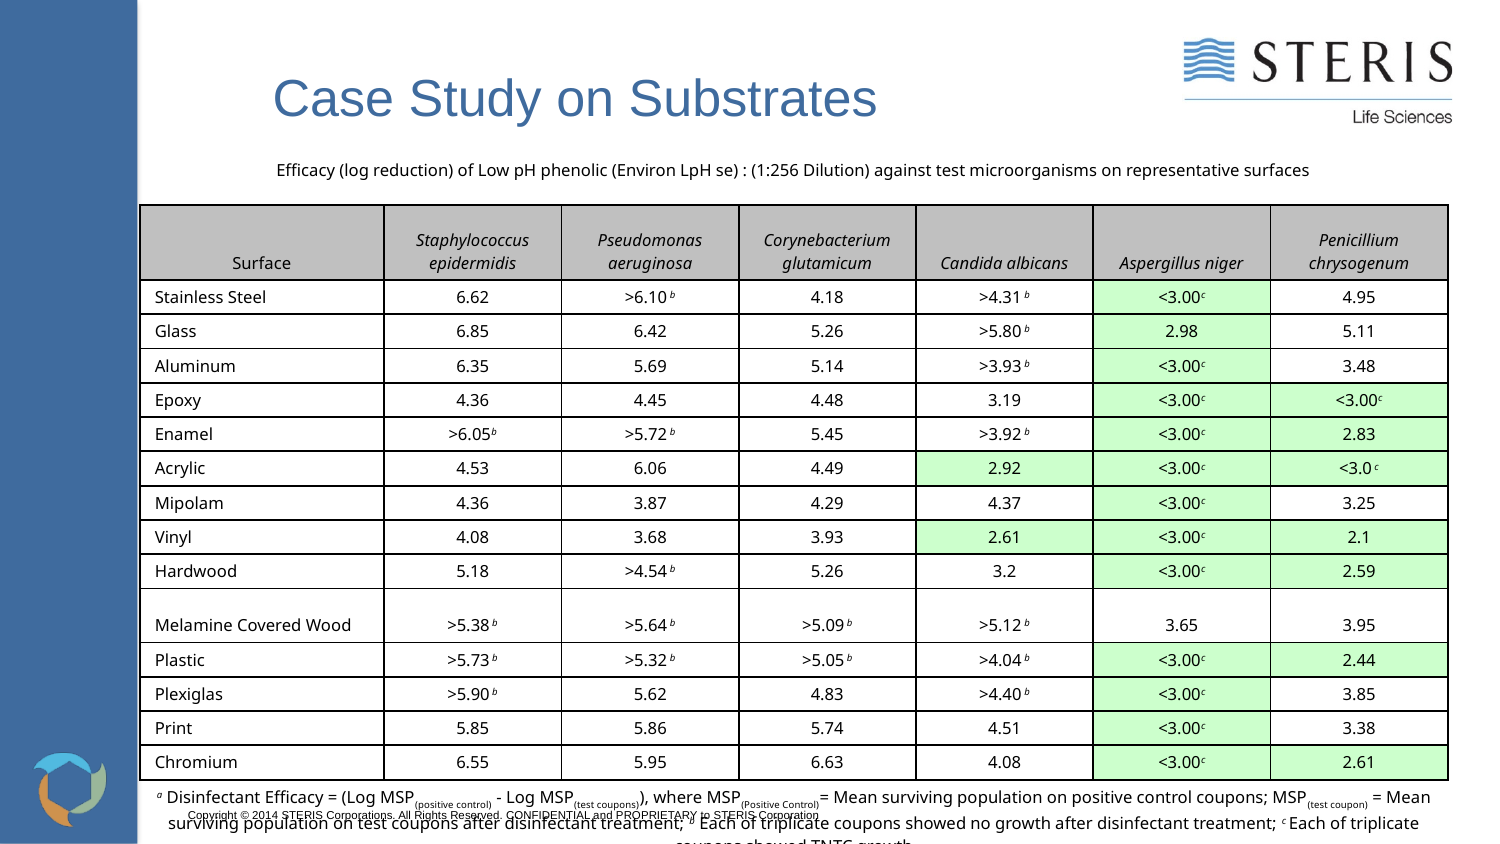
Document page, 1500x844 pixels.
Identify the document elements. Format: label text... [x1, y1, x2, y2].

table_cell 3.95 [1271, 589, 1447, 642]
table_cell >6.05b [385, 418, 561, 450]
table_cell <3.00c [1094, 281, 1270, 313]
table_cell 4.45 [562, 384, 738, 416]
table_cell 3.85 [1271, 678, 1447, 710]
table_cell <3.00c [1094, 349, 1270, 382]
table_cell 5.18 [385, 555, 561, 588]
table_cell Glass [141, 315, 383, 348]
table_cell Plexiglas [141, 678, 383, 710]
table_cell 4.49 [740, 452, 915, 485]
table_cell <3.00c [1094, 418, 1270, 450]
table_cell 4.29 [740, 487, 915, 519]
table_cell 4.53 [385, 452, 561, 485]
table_cell Surface [141, 206, 383, 279]
table_cell 3.87 [562, 487, 738, 519]
table_cell Enamel [141, 418, 383, 450]
table_cell >5.80 b [917, 315, 1092, 348]
table_cell 4.08 [385, 521, 561, 553]
table_cell 4.95 [1271, 281, 1447, 313]
table_cell >4.31 b [917, 281, 1092, 313]
table_cell 5.14 [740, 349, 915, 382]
table_cell 6.55 [385, 746, 561, 779]
table_cell 2.92 [917, 452, 1092, 485]
table_cell 5.11 [1271, 315, 1447, 348]
table_cell <3.00c [1094, 746, 1270, 779]
table_cell >4.54 b [562, 555, 738, 588]
table_cell <3.00c [1094, 521, 1270, 553]
table_cell 3.93 [740, 521, 915, 553]
table_cell 5.85 [385, 712, 561, 744]
table_cell Acrylic [141, 452, 383, 485]
table_cell <3.00c [1271, 384, 1447, 416]
table_cell <3.00c [1094, 555, 1270, 588]
table_header Efficacy (log reduction) of Low pH phenolic (Environ LpH se) : (1:256 Dilution) against test microorganisms on representative surfaces [140, 153, 1448, 204]
table_cell 2.98 [1094, 315, 1270, 348]
table_cell 4.18 [740, 281, 915, 313]
table_cell >5.38 b [385, 589, 561, 642]
table_cell Epoxy [141, 384, 383, 416]
table_cell 5.26 [740, 555, 915, 588]
table_cell 3.65 [1094, 589, 1270, 642]
picture [1182, 37, 1453, 66]
table_cell >5.09 b [740, 589, 915, 642]
table_cell Vinyl [141, 521, 383, 553]
table_cell >5.73 b [385, 643, 561, 676]
table_cell 5.86 [562, 712, 738, 744]
table_cell 2.59 [1271, 555, 1447, 588]
table_cell <3.00c [1094, 643, 1270, 676]
table_cell 3.48 [1271, 349, 1447, 382]
table_cell 2.83 [1271, 418, 1447, 450]
table_cell Staphylococcus epidermidis [385, 206, 561, 279]
table_cell 6.85 [385, 315, 561, 348]
table_cell 5.74 [740, 712, 915, 744]
table_cell >3.92 b [917, 418, 1092, 450]
table_cell >4.04 b [917, 643, 1092, 676]
table_cell <3.00c [1094, 678, 1270, 710]
table_cell >5.32 b [562, 643, 738, 676]
table_cell 4.36 [385, 487, 561, 519]
table_cell Penicillium chrysogenum [1271, 206, 1447, 279]
table_cell 2.44 [1271, 643, 1447, 676]
table_cell 2.1 [1271, 521, 1447, 553]
table_cell 4.83 [740, 678, 915, 710]
table_cell 4.51 [917, 712, 1092, 744]
table_cell >3.93 b [917, 349, 1092, 382]
table_cell >5.64 b [562, 589, 738, 642]
table_cell 4.08 [917, 746, 1092, 779]
table_cell >5.05 b [740, 643, 915, 676]
table_cell 5.62 [562, 678, 738, 710]
table_cell 6.62 [385, 281, 561, 313]
table_cell <3.00c [1094, 384, 1270, 416]
table_cell >5.12 b [917, 589, 1092, 642]
table_cell 4.36 [385, 384, 561, 416]
table_cell 3.68 [562, 521, 738, 553]
table_cell <3.00c [1094, 712, 1270, 744]
table_cell Plastic [141, 643, 383, 676]
table_cell a Disinfectant Efficacy = (Log MSP(positive control) - Log MSP(test coupons)), where MSP(Positive Control)= Mean surviving population on positive control coupons; MSP(test coupon) = Mean surviving population on test coupons after disinfectant treatment; b Each of triplicate coupons showed no growth after disinfectant treatment; c Each of triplicate coupons showed TNTC growth [140, 781, 1448, 844]
table_cell Stainless Steel [141, 281, 383, 313]
table_cell 4.37 [917, 487, 1092, 519]
table_cell 6.35 [385, 349, 561, 382]
table_cell Aluminum [141, 349, 383, 382]
table_cell >5.90 b [385, 678, 561, 710]
table_cell 6.06 [562, 452, 738, 485]
table_cell Corynebacterium glutamicum [740, 206, 915, 279]
table_cell Aspergillus niger [1094, 206, 1270, 279]
table_cell 5.95 [562, 746, 738, 779]
table_cell 6.42 [562, 315, 738, 348]
table_cell >4.40 b [917, 678, 1092, 710]
table_cell 5.26 [740, 315, 915, 348]
title Case Study on Substrates [257, 66, 1500, 125]
table_cell Mipolam [141, 487, 383, 519]
table_cell Melamine Covered Wood [141, 589, 383, 642]
table_cell 5.69 [562, 349, 738, 382]
table_cell 5.45 [740, 418, 915, 450]
table_cell Chromium [141, 746, 383, 779]
table_cell >6.10 b [562, 281, 738, 313]
table_cell Print [141, 712, 383, 744]
table_cell 3.19 [917, 384, 1092, 416]
table_cell 2.61 [1271, 746, 1447, 779]
table_cell 2.61 [917, 521, 1092, 553]
table_cell >5.72 b [562, 418, 738, 450]
table_cell Pseudomonas aeruginosa [562, 206, 738, 279]
table_cell <3.0 c [1271, 452, 1447, 485]
table_cell 3.25 [1271, 487, 1447, 519]
picture [28, 747, 112, 831]
table_cell Candida albicans [917, 206, 1092, 279]
table_cell 3.38 [1271, 712, 1447, 744]
table_cell 3.2 [917, 555, 1092, 588]
table_cell 6.63 [740, 746, 915, 779]
table_cell 4.48 [740, 384, 915, 416]
table_cell Hardwood [141, 555, 383, 588]
table_cell <3.00c [1094, 487, 1270, 519]
table_cell <3.00c [1094, 452, 1270, 485]
